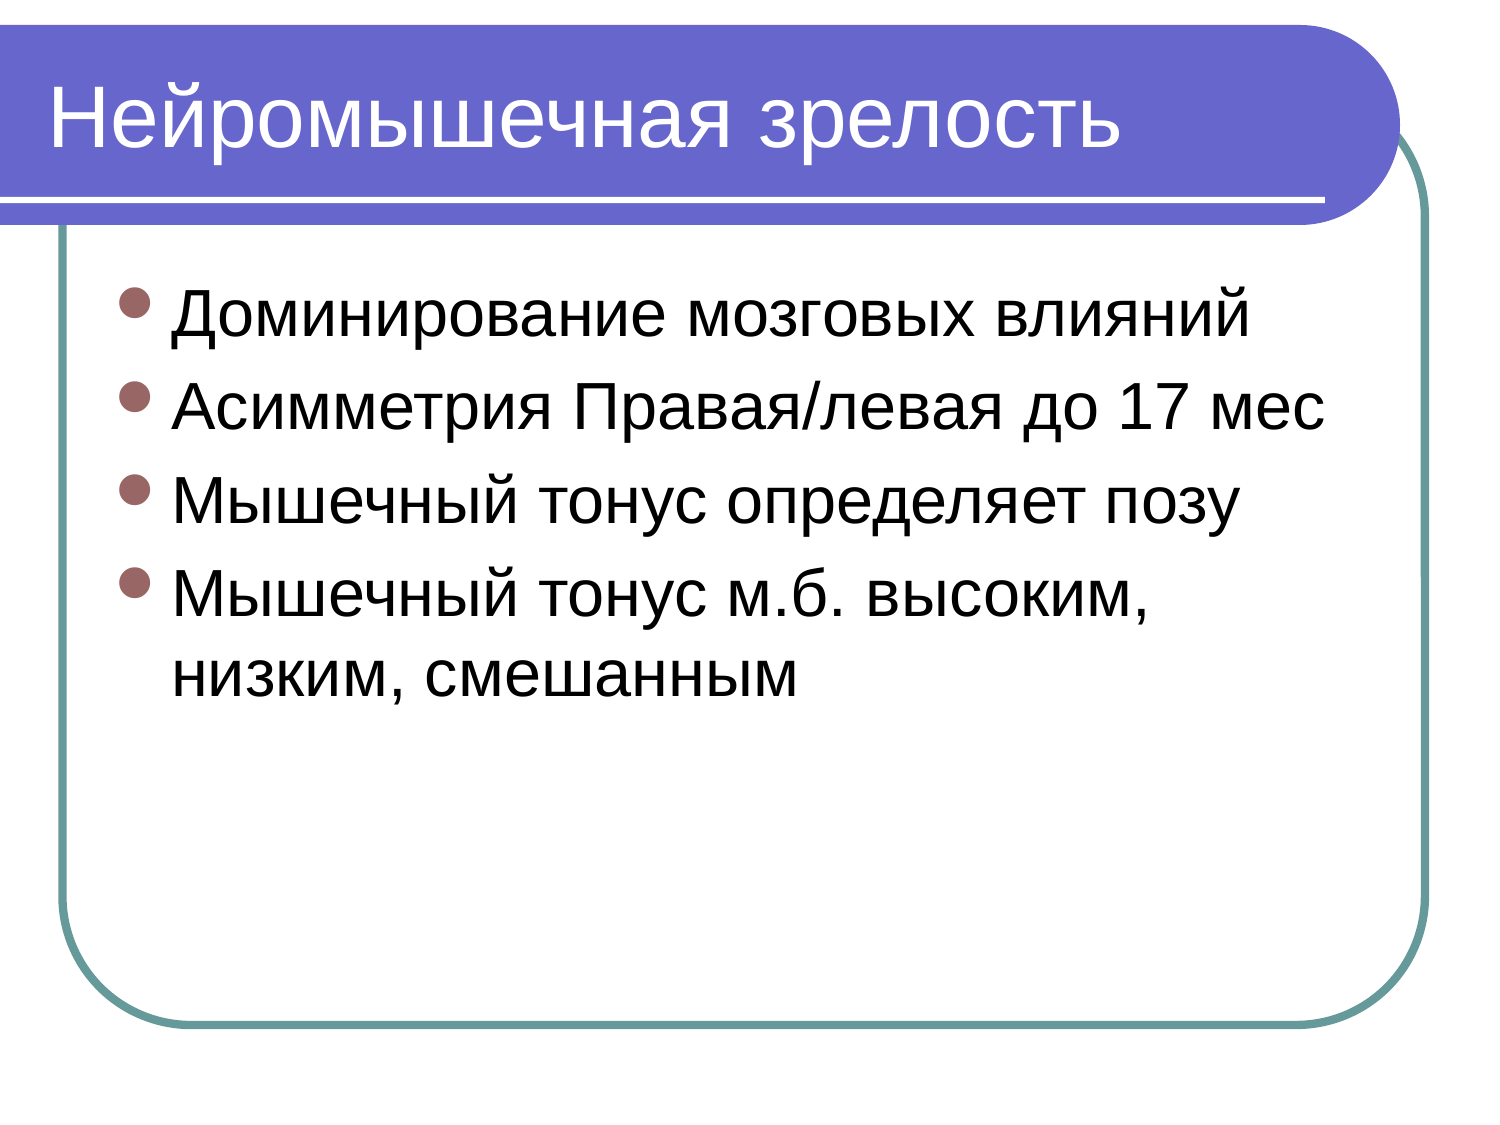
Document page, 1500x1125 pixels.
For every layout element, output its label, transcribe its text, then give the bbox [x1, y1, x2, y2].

title Нейромышечная зрелость [31, 37, 1348, 188]
list Доминирование мозговых влияний Асимметрия Правая/левая до 17 мес Мышечный тонус определяет позу Мышечный тонус м.б. высоким, низким, смешанным [99, 262, 1401, 988]
